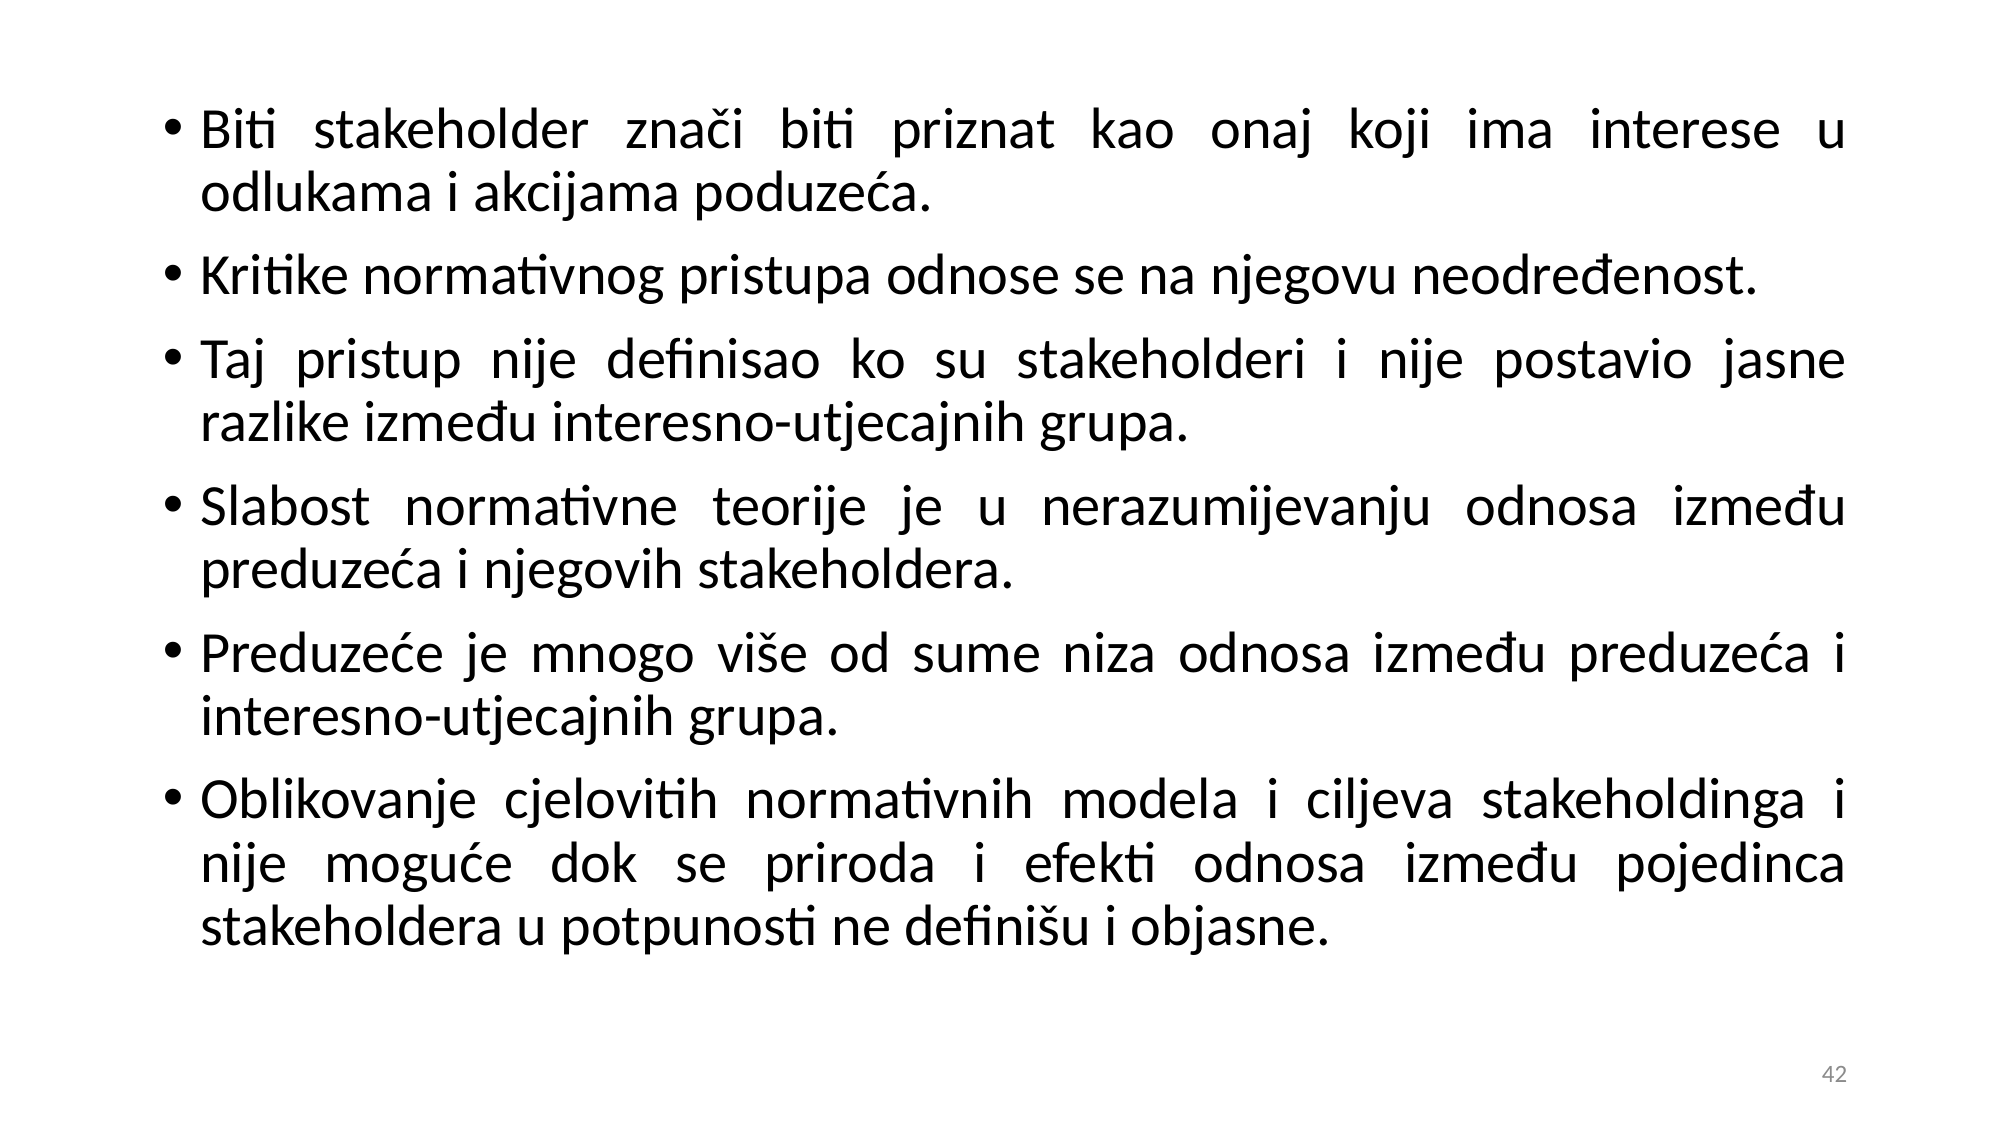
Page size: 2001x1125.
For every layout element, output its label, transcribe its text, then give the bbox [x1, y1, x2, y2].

slide_number 42 [1412, 1042, 1863, 1103]
list Biti stakeholder znači biti priznat kao onaj koji ima interese u odlukama i akcijama poduzeća. Kritike normativnog pristupa odnose se na njegovu neodređenost. Taj pristup nije definisao ko su stakeholderi i nije postavio jasne razlike između interesno-utjecajnih grupa. Slabost normativne teorije je u nerazumijevanju odnosa između preduzeća i njegovih stakeholdera. Preduzeće je mnogo više od sume niza odnosa između preduzeća i interesno-utjecajnih grupa. Oblikovanje cjelovitih normativnih modela i ciljeva stakeholdinga i nije moguće dok se priroda i efekti odnosa između pojedinca stakeholdera u potpunosti ne definišu i objasne. [147, 90, 1863, 1014]
